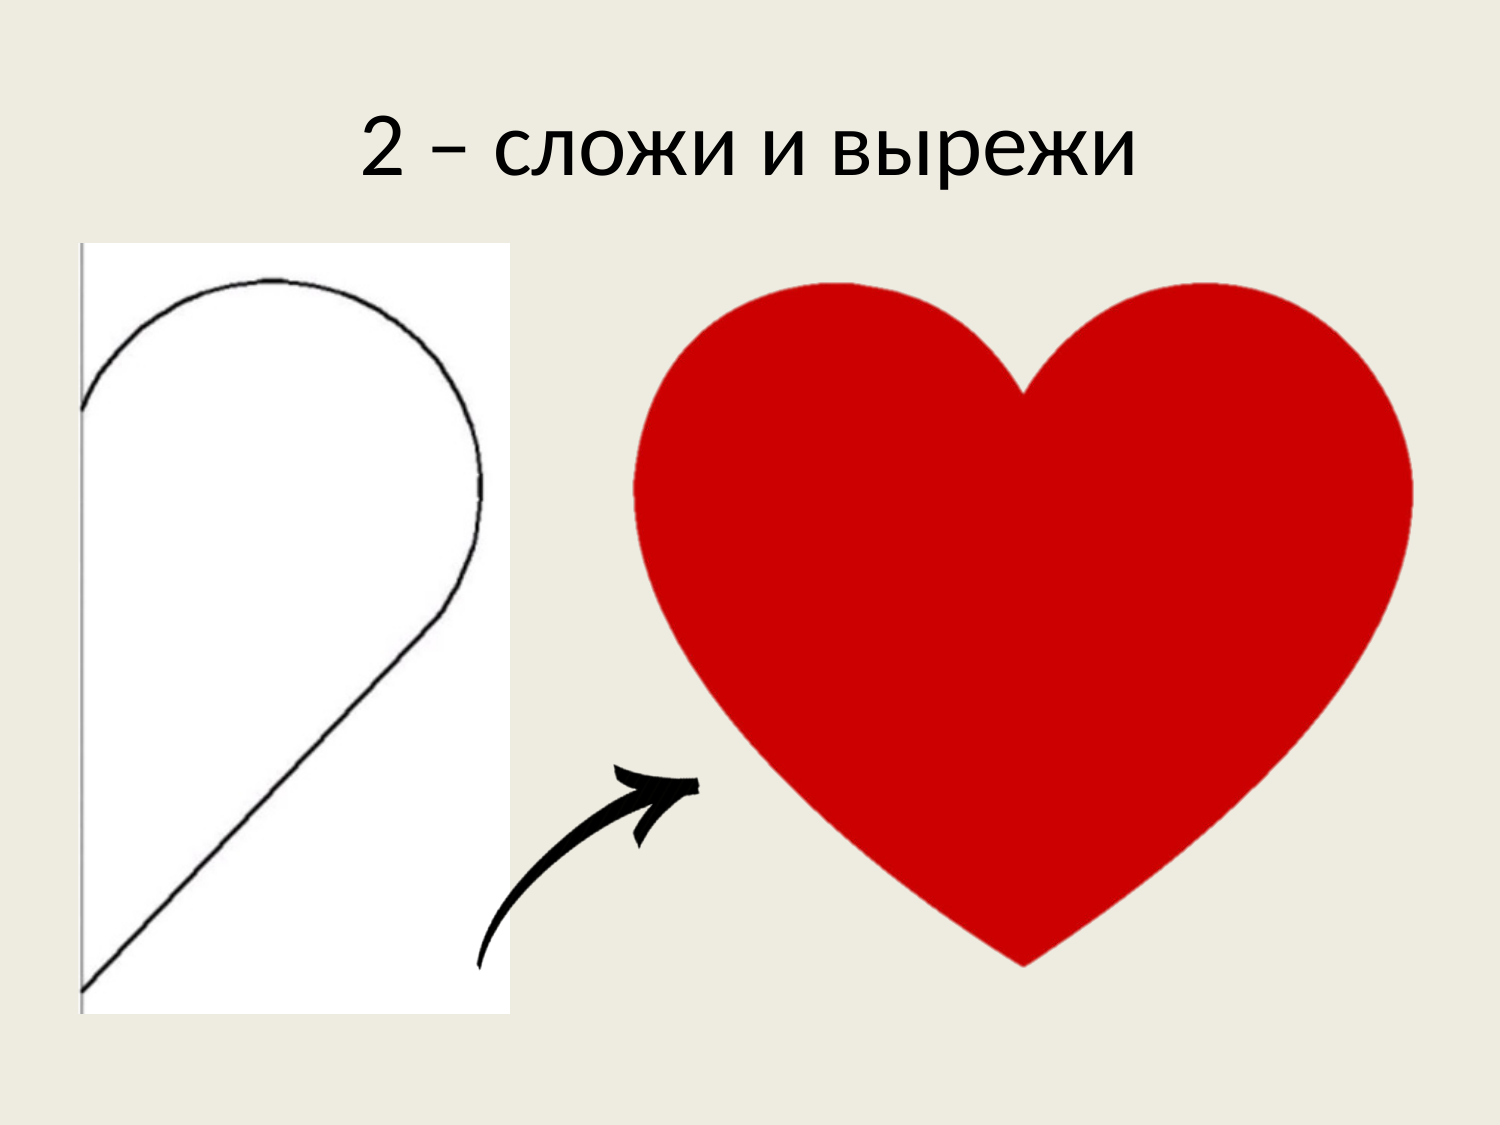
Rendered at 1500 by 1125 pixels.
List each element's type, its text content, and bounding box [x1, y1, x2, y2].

picture [77, 243, 728, 1015]
title 2 – сложи и вырежи [75, 45, 1425, 233]
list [619, 255, 1431, 998]
